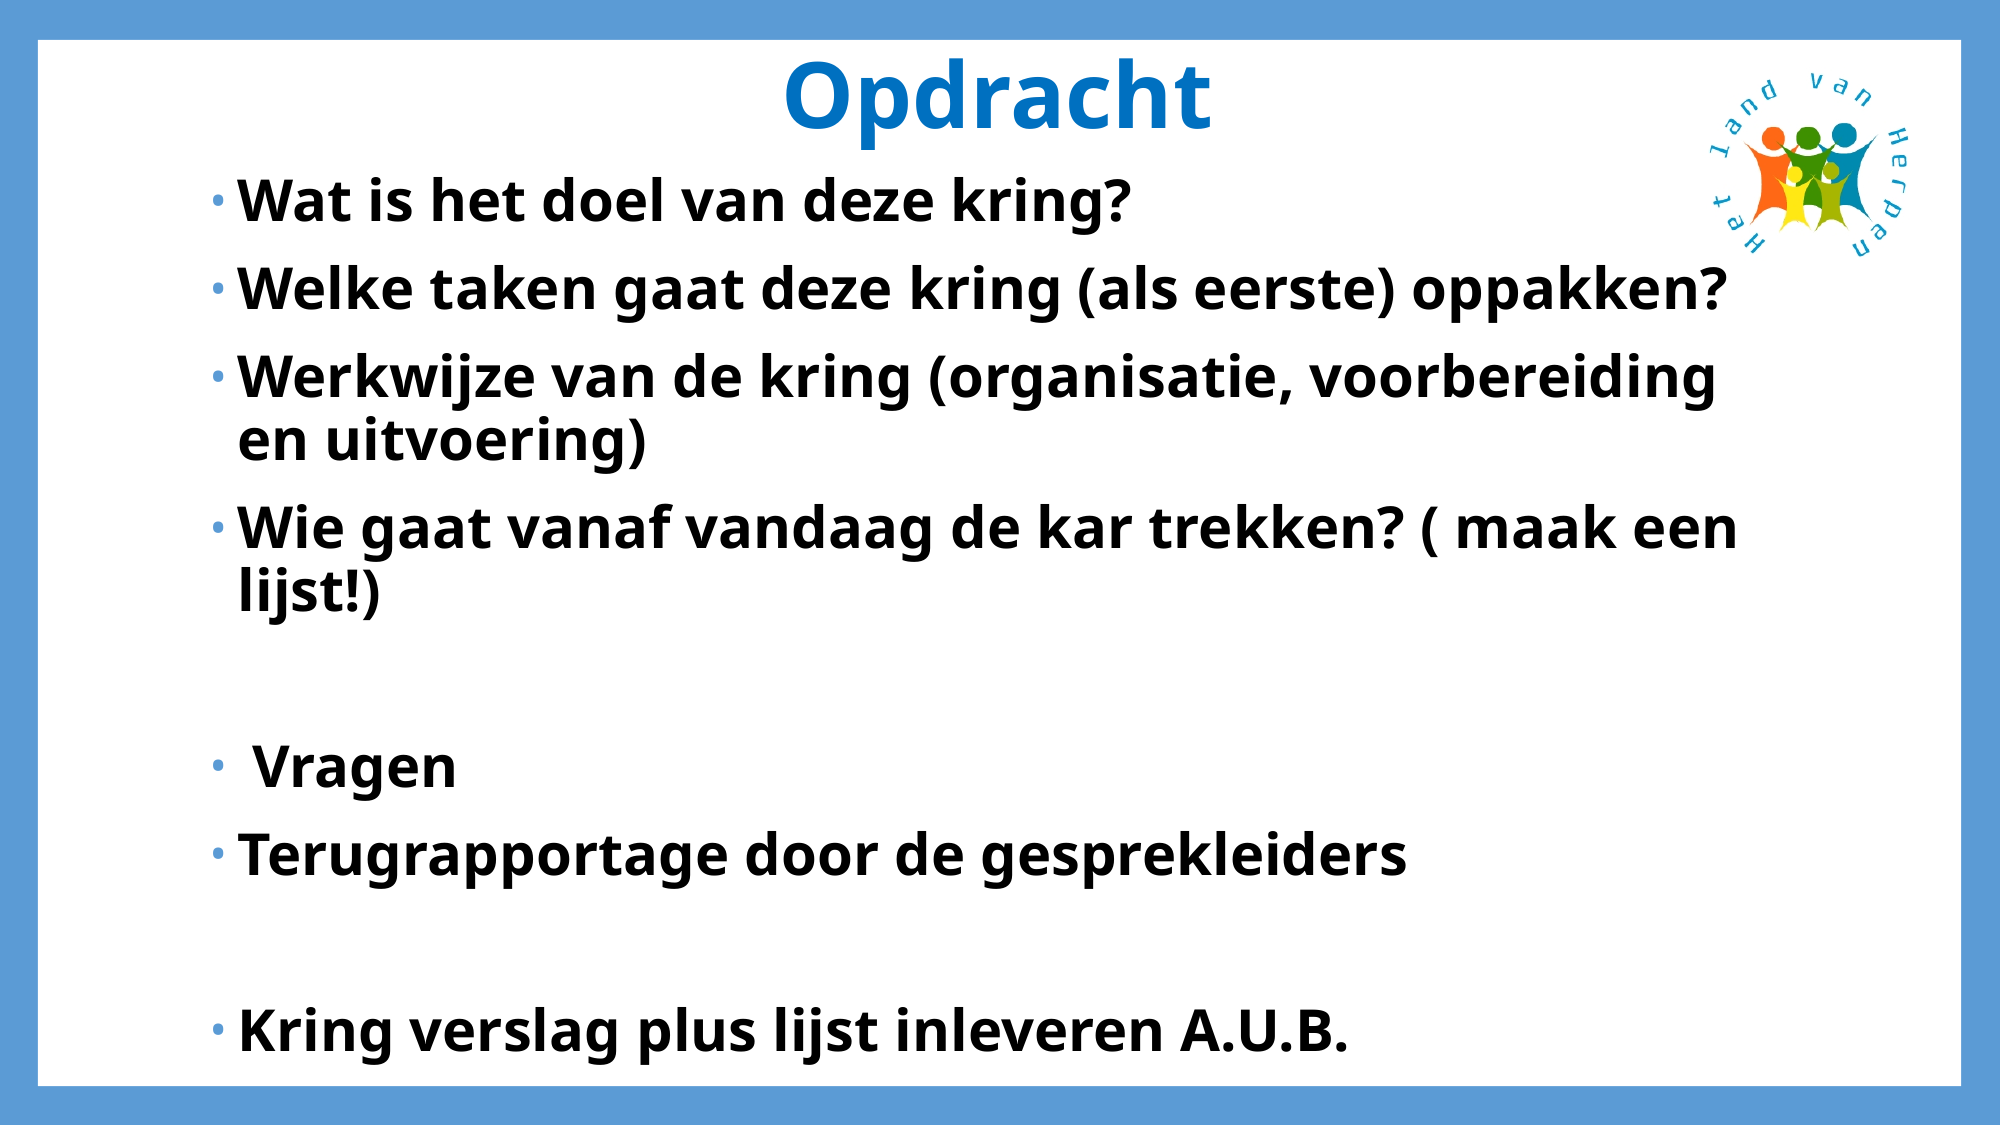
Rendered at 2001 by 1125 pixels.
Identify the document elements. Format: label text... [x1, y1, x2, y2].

picture [1702, 67, 1912, 261]
title Opdracht [187, 33, 1808, 164]
list Wat is het doel van deze kring? Welke taken gaat deze kring (als eerste) oppakken? Werkwijze van de kring (organisatie, voorbereiding en uitvoering) Wie gaat vanaf vandaag de kar trekken? ( maak een lijst!) Vragen Terugrapportage door de gesprekleiders Kring verslag plus lijst inleveren A.U.B. [187, 164, 1808, 1081]
